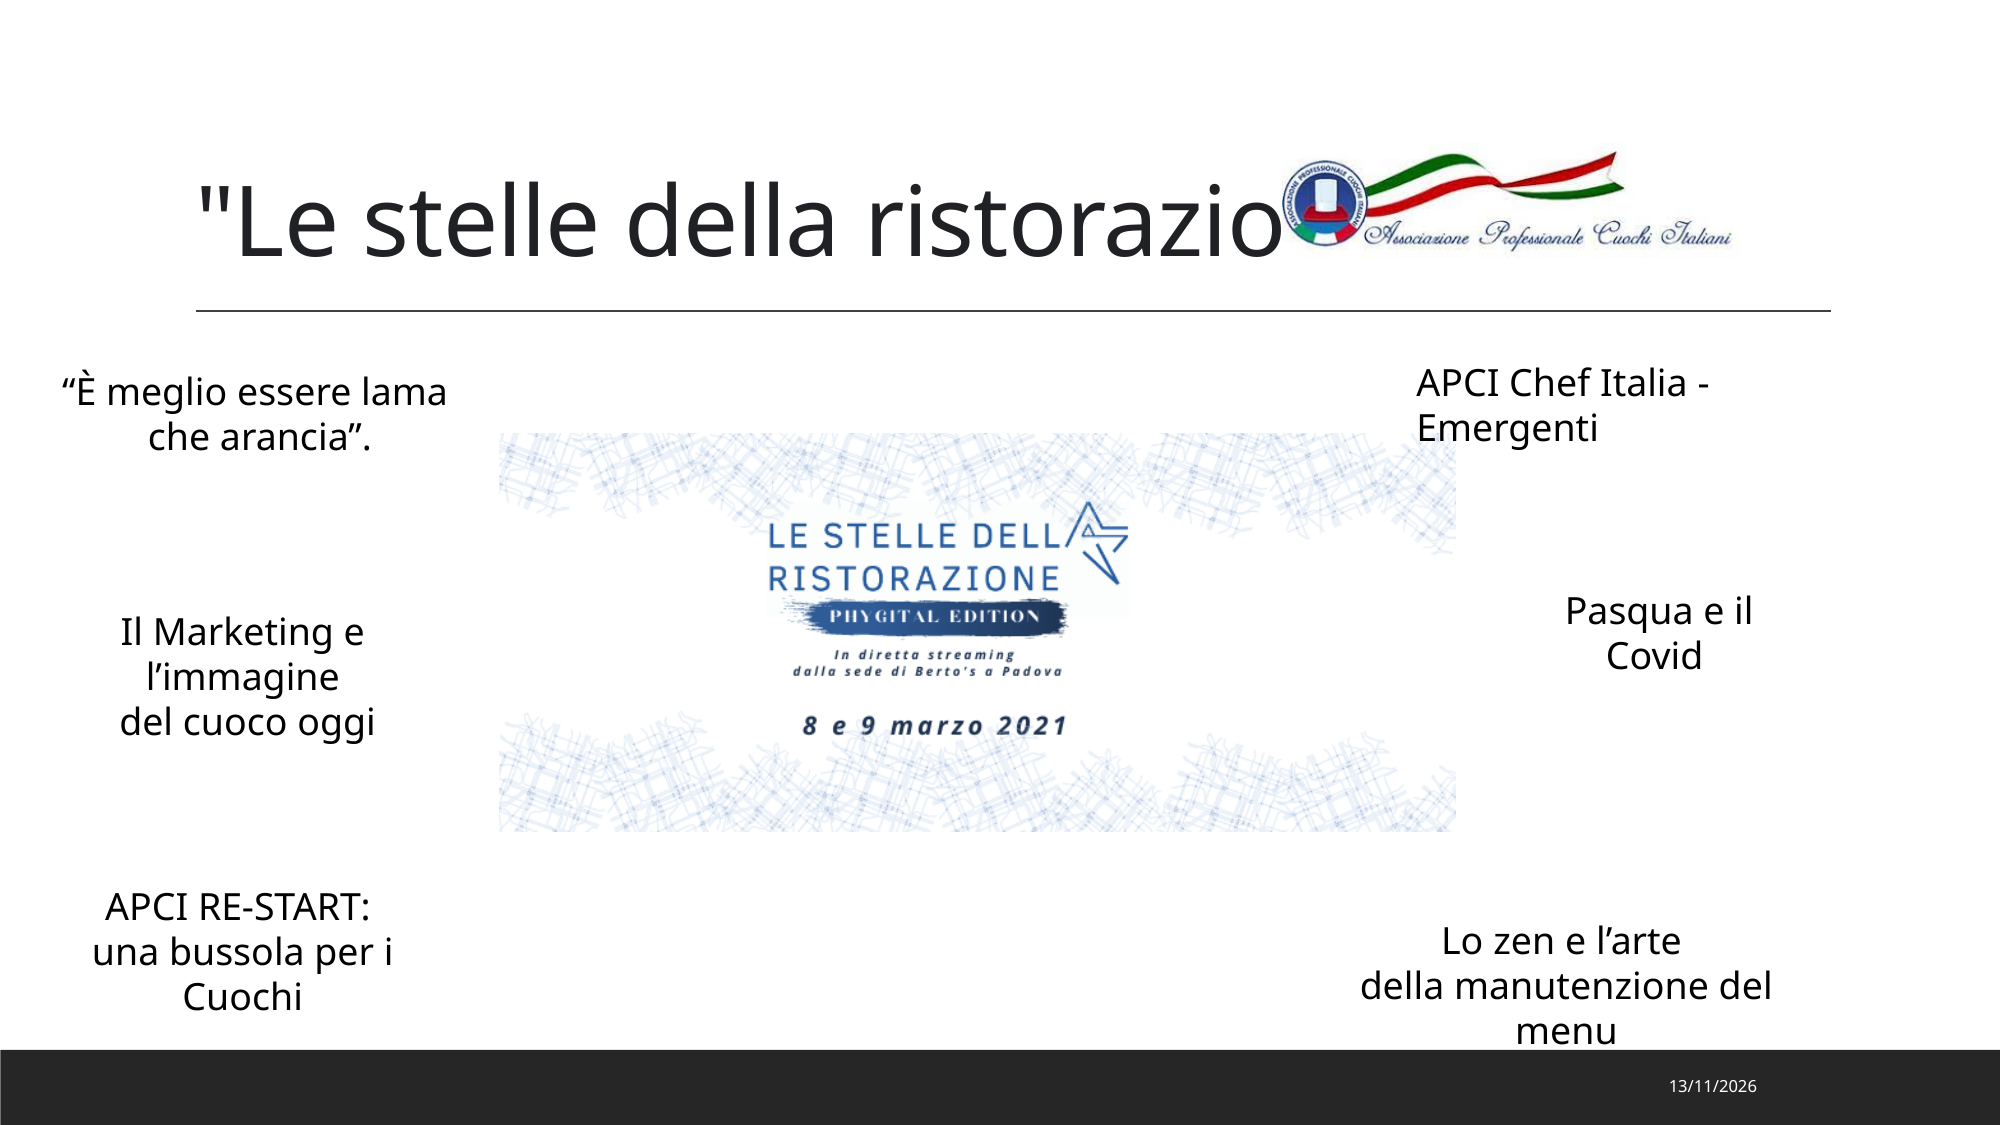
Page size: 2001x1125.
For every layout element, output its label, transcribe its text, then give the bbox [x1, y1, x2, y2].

title "Le stelle della ristorazione" [180, 47, 1830, 285]
text_box “È meglio essere lama che arancia”. [0, 360, 567, 466]
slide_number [1348, 1060, 1773, 1118]
picture [498, 433, 1457, 832]
text_box Il Marketing e l’immagine del cuoco oggi [40, 600, 446, 751]
text_box APCI Chef Italia - Emergenti [1401, 351, 1891, 456]
text_box Pasqua e il Covid [1512, 579, 1807, 685]
picture [1281, 143, 1743, 259]
text_box Lo zen e l’arte della manutenzione del menu [1308, 909, 1825, 1060]
text_box APCI RE-START: una bussola per i Cuochi [40, 875, 446, 1026]
